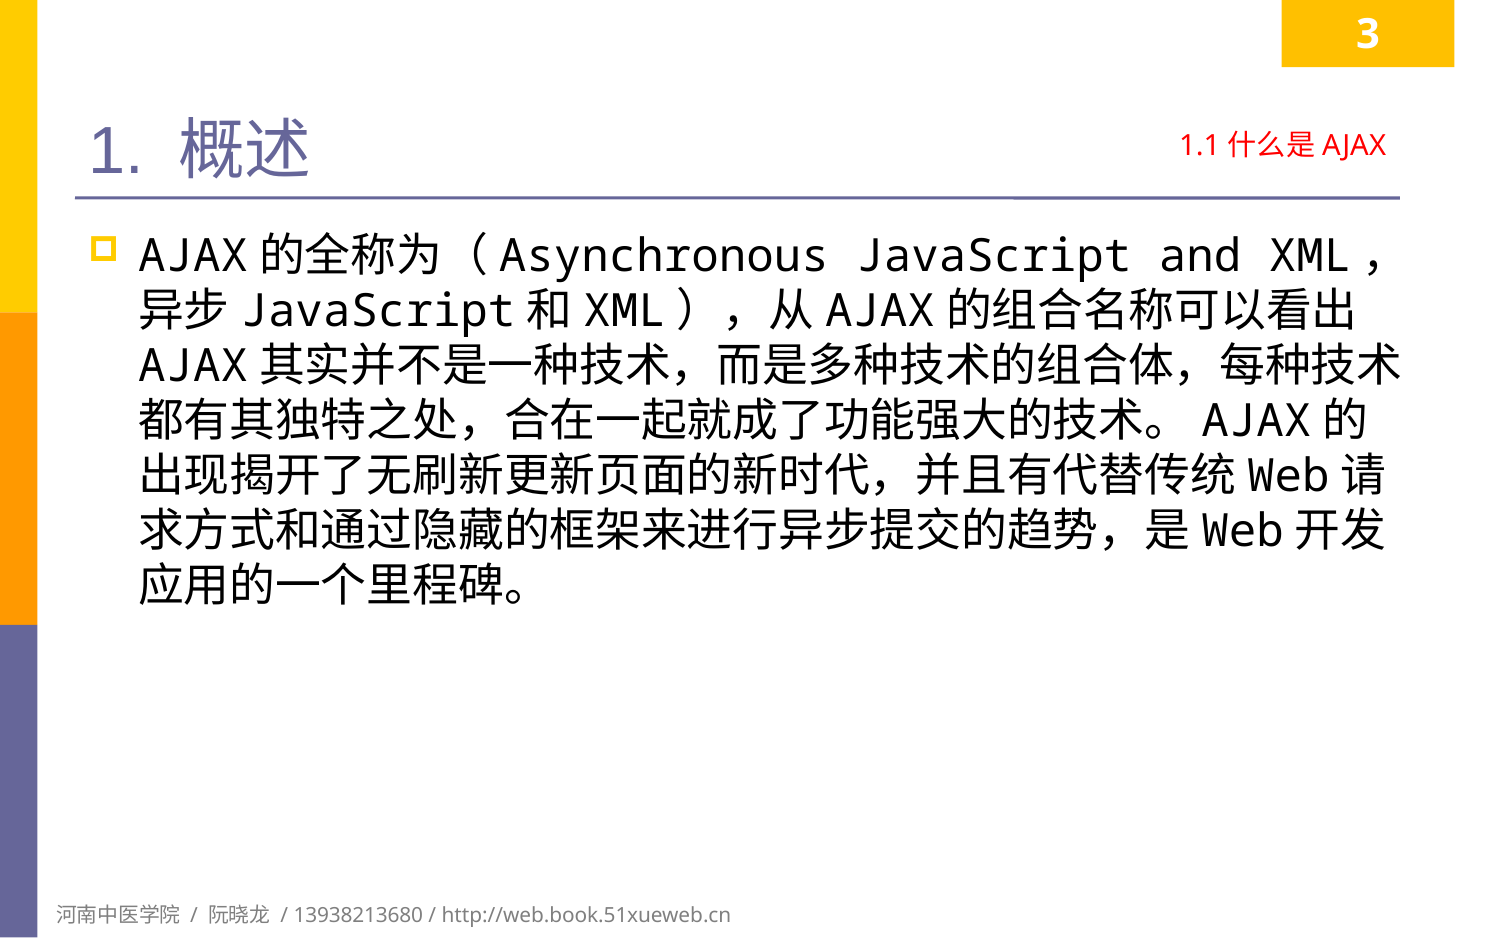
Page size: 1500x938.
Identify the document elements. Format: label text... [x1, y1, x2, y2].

list AJAX的全称为（Asynchronous JavaScript and XML，异步JavaScript和XML），从AJAX的组合名称可以看出AJAX其实并不是一种技术，而是多种技术的组合体，每种技术都有其独特之处，合在一起就成了功能强大的技术。AJAX的出现揭开了无刷新更新页面的新时代，并且有代替传统Web请求方式和通过隐藏的框架来进行异步提交的趋势，是Web开发应用的一个里程碑。 [75, 218, 1425, 839]
slide_number 3 [1281, 0, 1455, 68]
list 1.1什么是AJAX [643, 119, 1400, 167]
title 1. 概述 [75, 37, 1425, 194]
